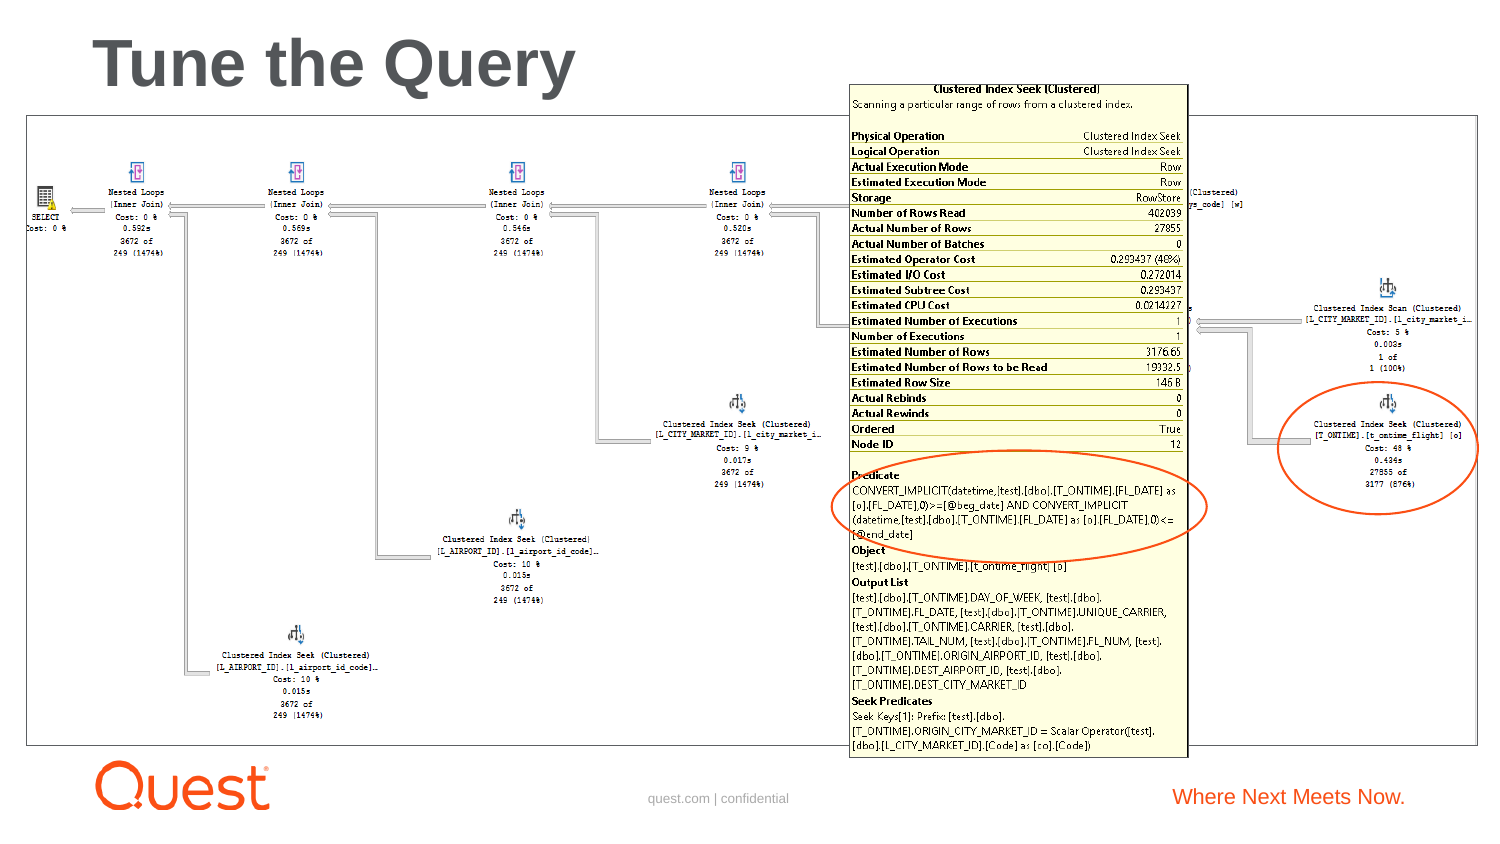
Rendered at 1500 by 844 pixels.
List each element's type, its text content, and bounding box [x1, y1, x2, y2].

picture [26, 84, 1478, 758]
title Tune the Query [92, 24, 1423, 108]
